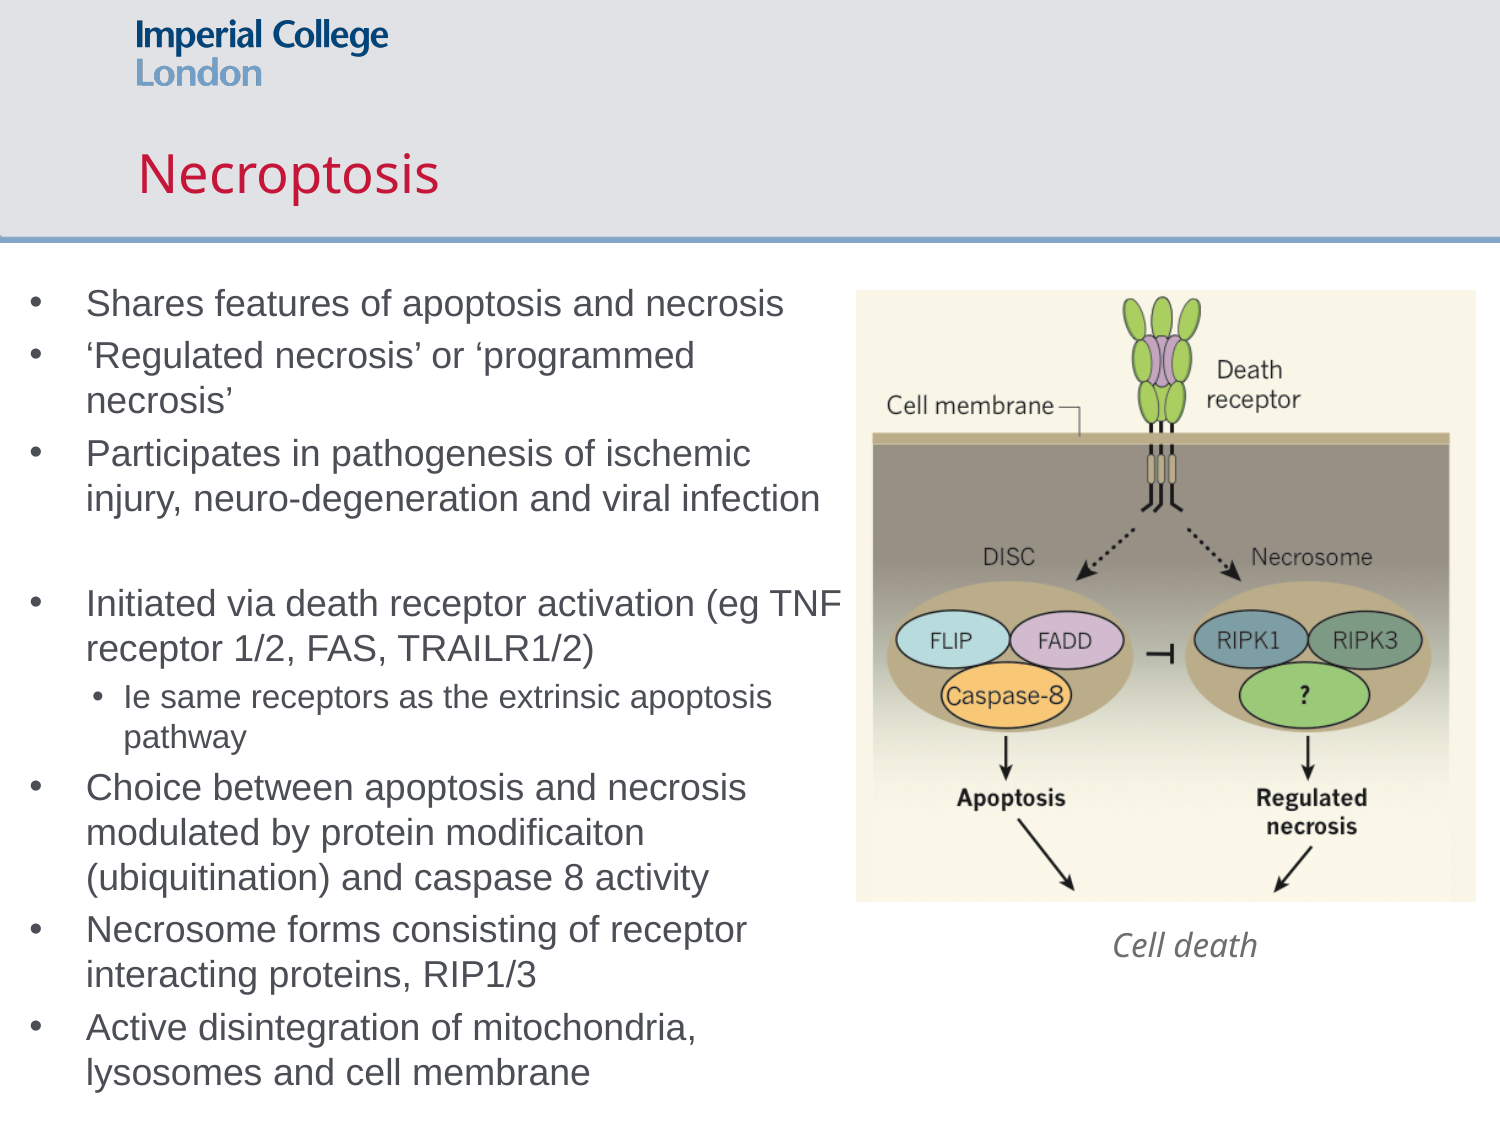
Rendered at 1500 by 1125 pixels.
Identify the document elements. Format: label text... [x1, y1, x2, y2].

list Shares features of apoptosis and necrosis ‘Regulated necrosis’ or ‘programmed necrosis’ Participates in pathogenesis of ischemic injury, neuro-degeneration and viral infection Initiated via death receptor activation (eg TNF receptor 1/2, FAS, TRAILR1/2) Ie same receptors as the extrinsic apoptosis pathway Choice between apoptosis and necrosis modulated by protein modificaiton (ubiquitination) and caspase 8 activity Necrosome forms consisting of receptor interacting proteins, RIP1/3 Active disintegration of mitochondria, lysosomes and cell membrane [29, 278, 845, 1011]
picture [0, 0, 1500, 243]
text_box Cell death [1097, 916, 1274, 972]
picture [855, 290, 1476, 902]
title Necroptosis [137, 99, 1375, 205]
